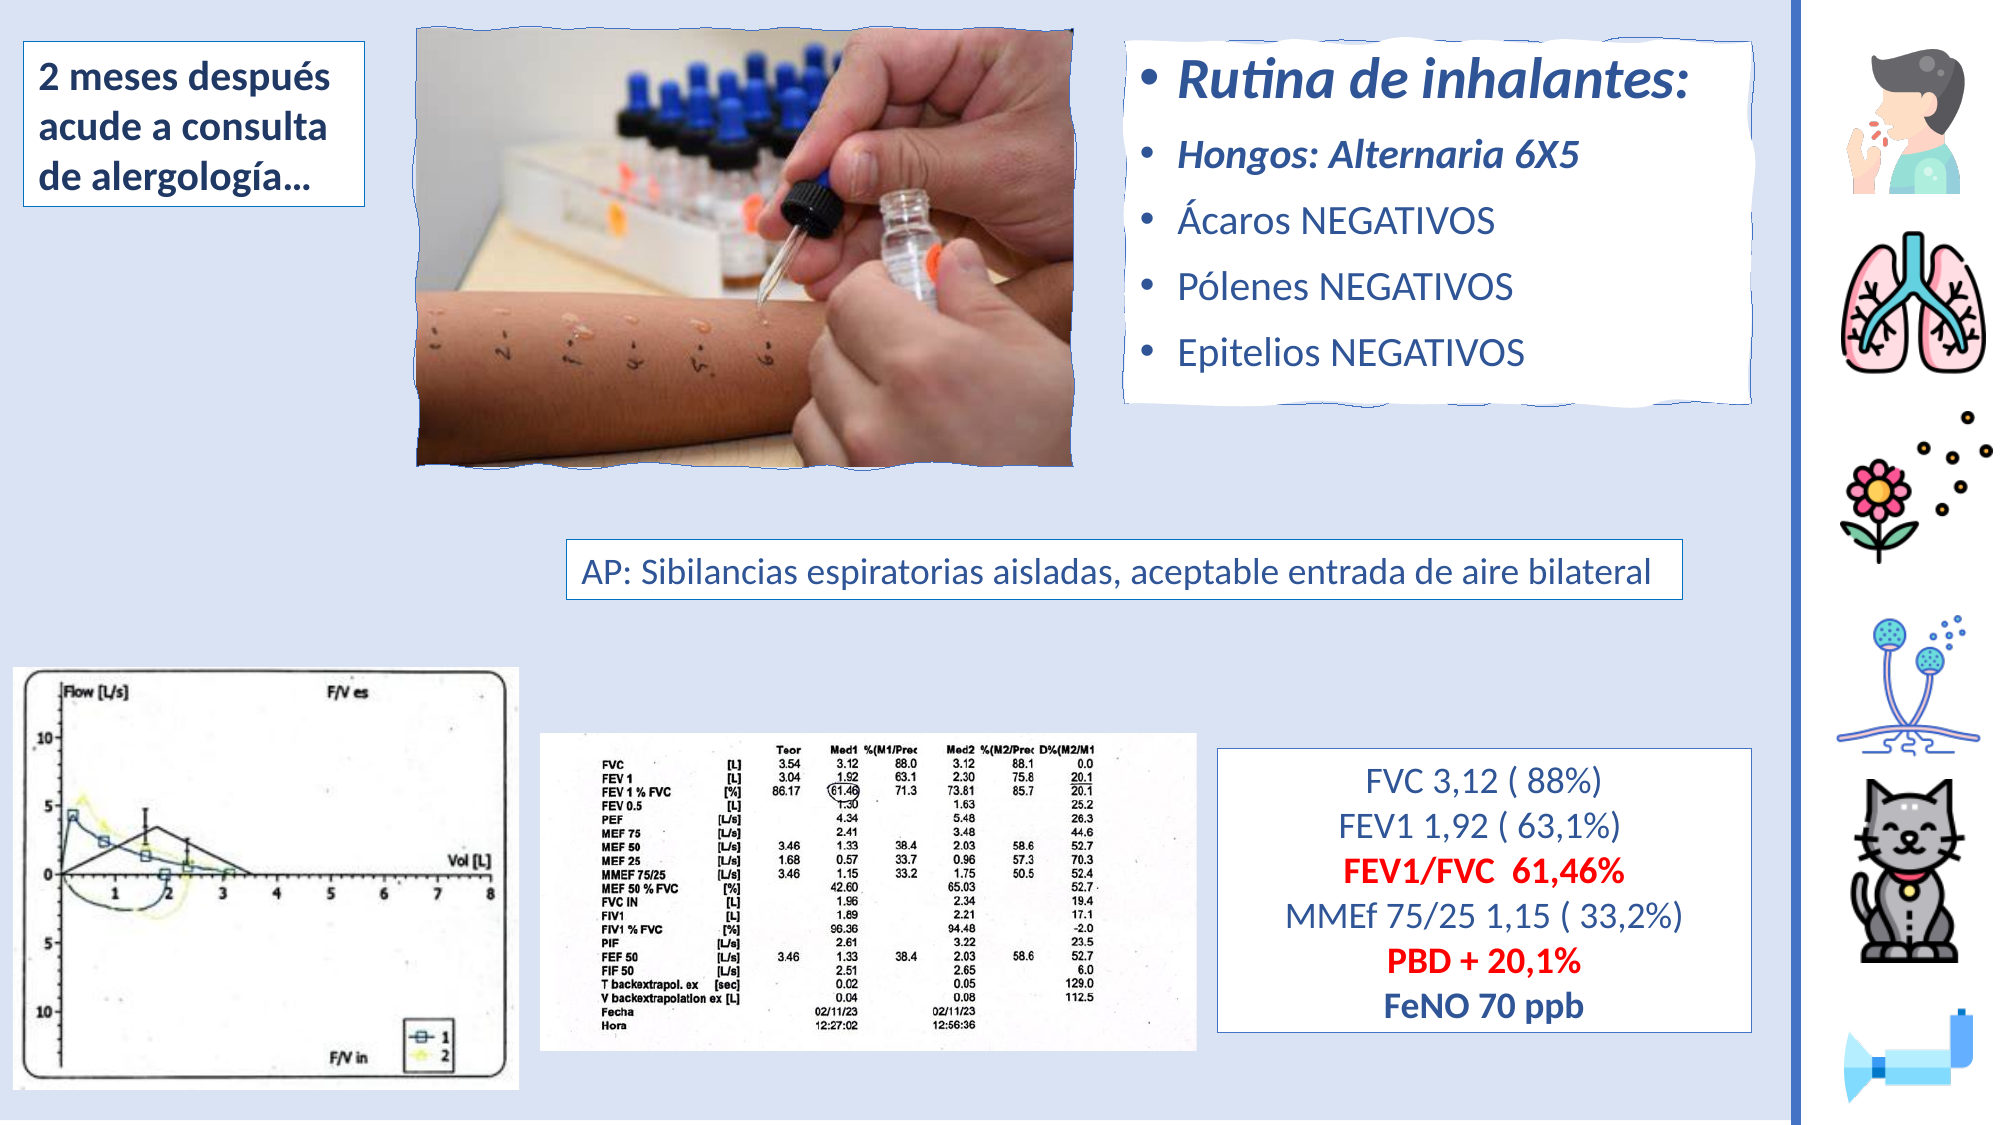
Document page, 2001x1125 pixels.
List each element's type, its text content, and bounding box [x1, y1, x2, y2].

picture [1816, 779, 2000, 963]
picture [1841, 230, 1986, 375]
text_box Rutina de inhalantes: Hongos: Alternaria 6X5 Ácaros NEGATIVOS Pólenes NEGATIVOS Epitelios NEGATIVOS [1122, 37, 1756, 408]
text_box FVC 3,12 ( 88%) FEV1 1,92 ( 63,1%) FEV1/FVC 61,46% MMEf 75/25 1,15 ( 33,2%) PBD + 20,1% FeNO 70 ppb [1217, 748, 1752, 1033]
text_box AP: Sibilancias espiratorias aisladas, aceptable entrada de aire bilateral [566, 539, 1683, 600]
picture [1844, 991, 1973, 1121]
picture [1836, 613, 1981, 758]
picture [12, 667, 520, 1090]
text_box 2 meses después acude a consulta de alergología… [23, 41, 365, 207]
picture [416, 28, 1074, 467]
picture [1840, 411, 1993, 564]
picture [1833, 49, 1978, 194]
picture [539, 733, 1197, 1051]
